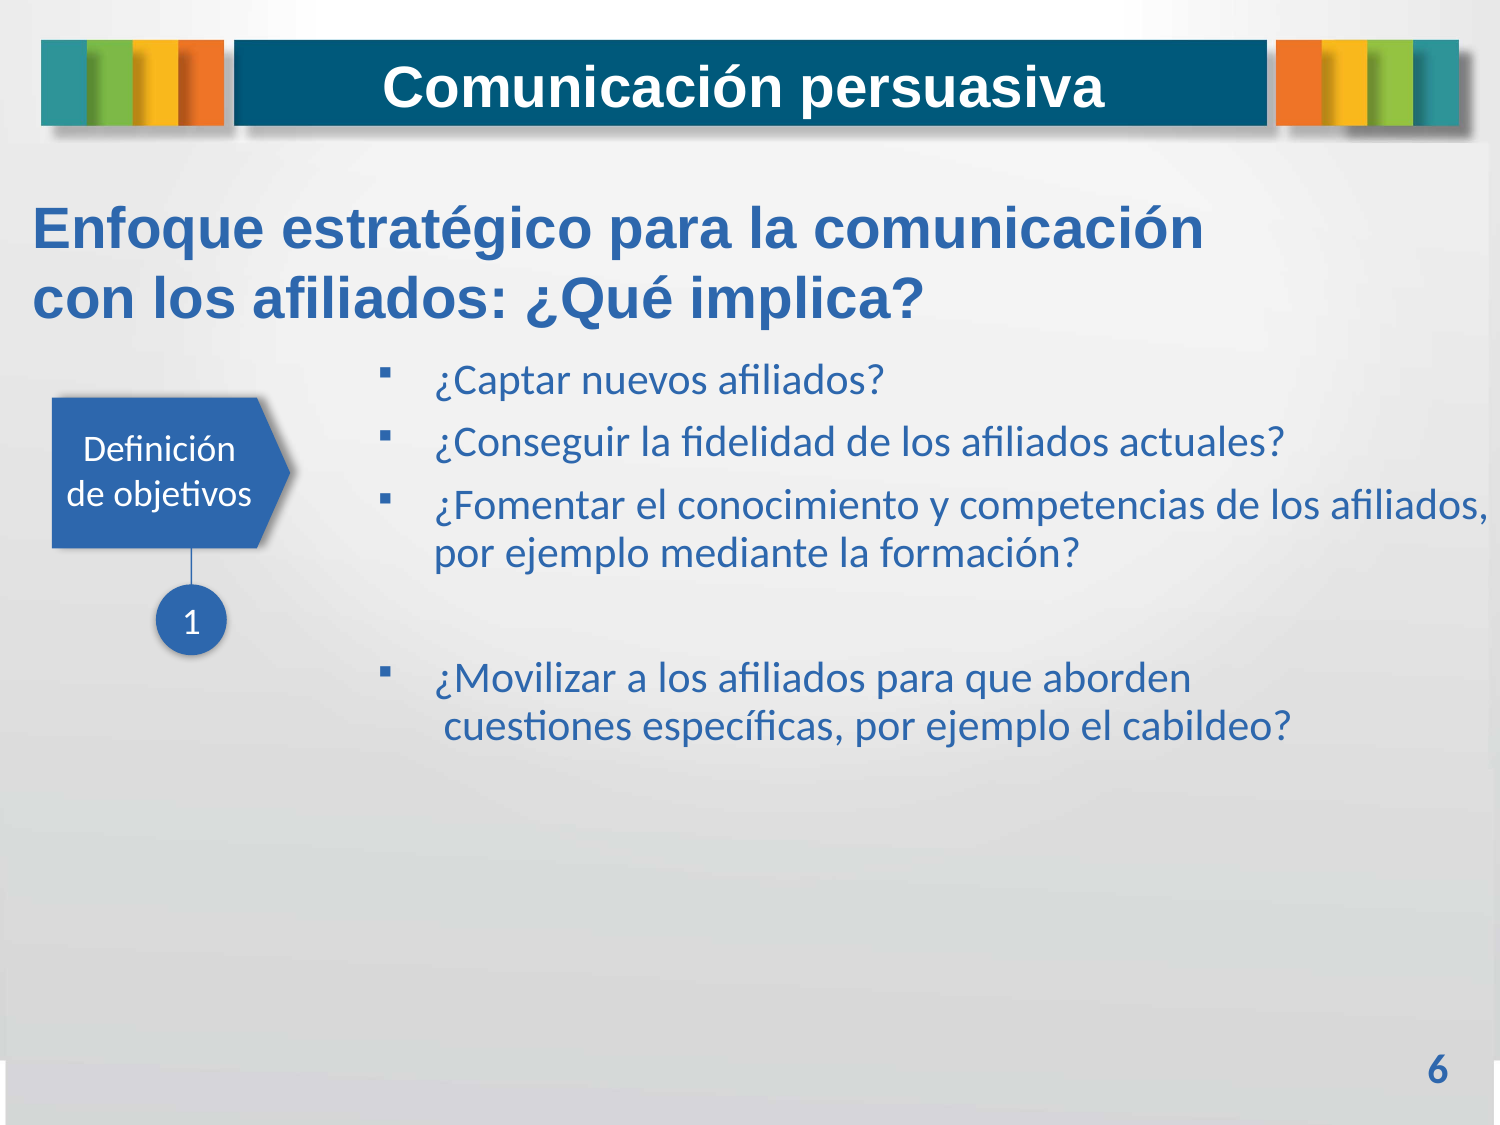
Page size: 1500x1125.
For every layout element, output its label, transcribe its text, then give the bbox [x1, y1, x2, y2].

title Enfoque estratégico para la comunicación con los afiliados: ¿Qué implica? [17, 178, 1312, 342]
text_box Comunicación persuasiva [253, 42, 1235, 126]
text_box ¿Captar nuevos afiliados? ¿Conseguir la fidelidad de los afiliados actuales? ¿Fomentar el conocimiento y competencias de los afiliados, por ejemplo mediante la formación? ¿Movilizar a los afiliados para que aborden cuestiones específicas, por ejemplo el cabildeo? [366, 439, 1380, 730]
text_box Definición de objetivos [51, 396, 291, 550]
picture [0, 0, 1500, 1125]
text_box 1 [155, 583, 228, 656]
